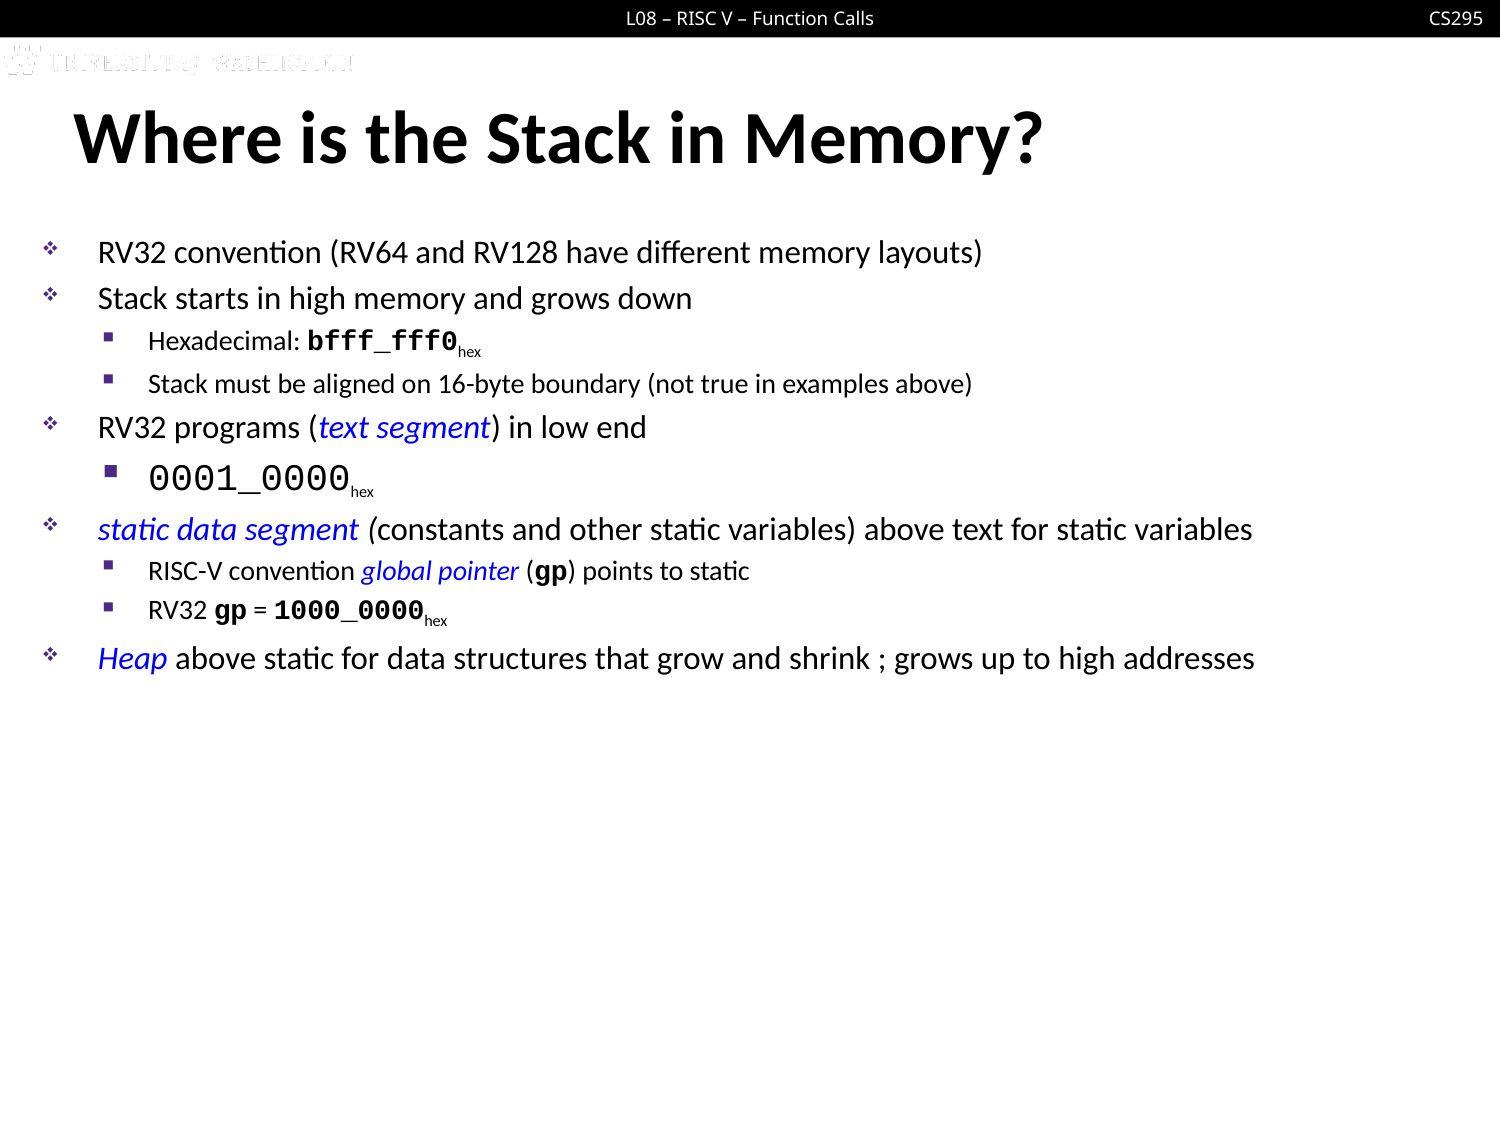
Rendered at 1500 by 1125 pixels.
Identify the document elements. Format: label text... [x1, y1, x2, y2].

list RV32 convention (RV64 and RV128 have different memory layouts) Stack starts in high memory and grows down Hexadecimal: bfff_fff0hex Stack must be aligned on 16-byte boundary (not true in examples above) RV32 programs (text segment) in low end 0001_0000hex static data segment (constants and other static variables) above text for static variables RISC-V convention global pointer (gp) points to static RV32 gp = 1000_0000hex Heap above static for data structures that grow and shrink ; grows up to high addresses [26, 223, 1476, 1040]
picture [0, 46, 353, 75]
title Where is the Stack in Memory? [58, 71, 1438, 197]
